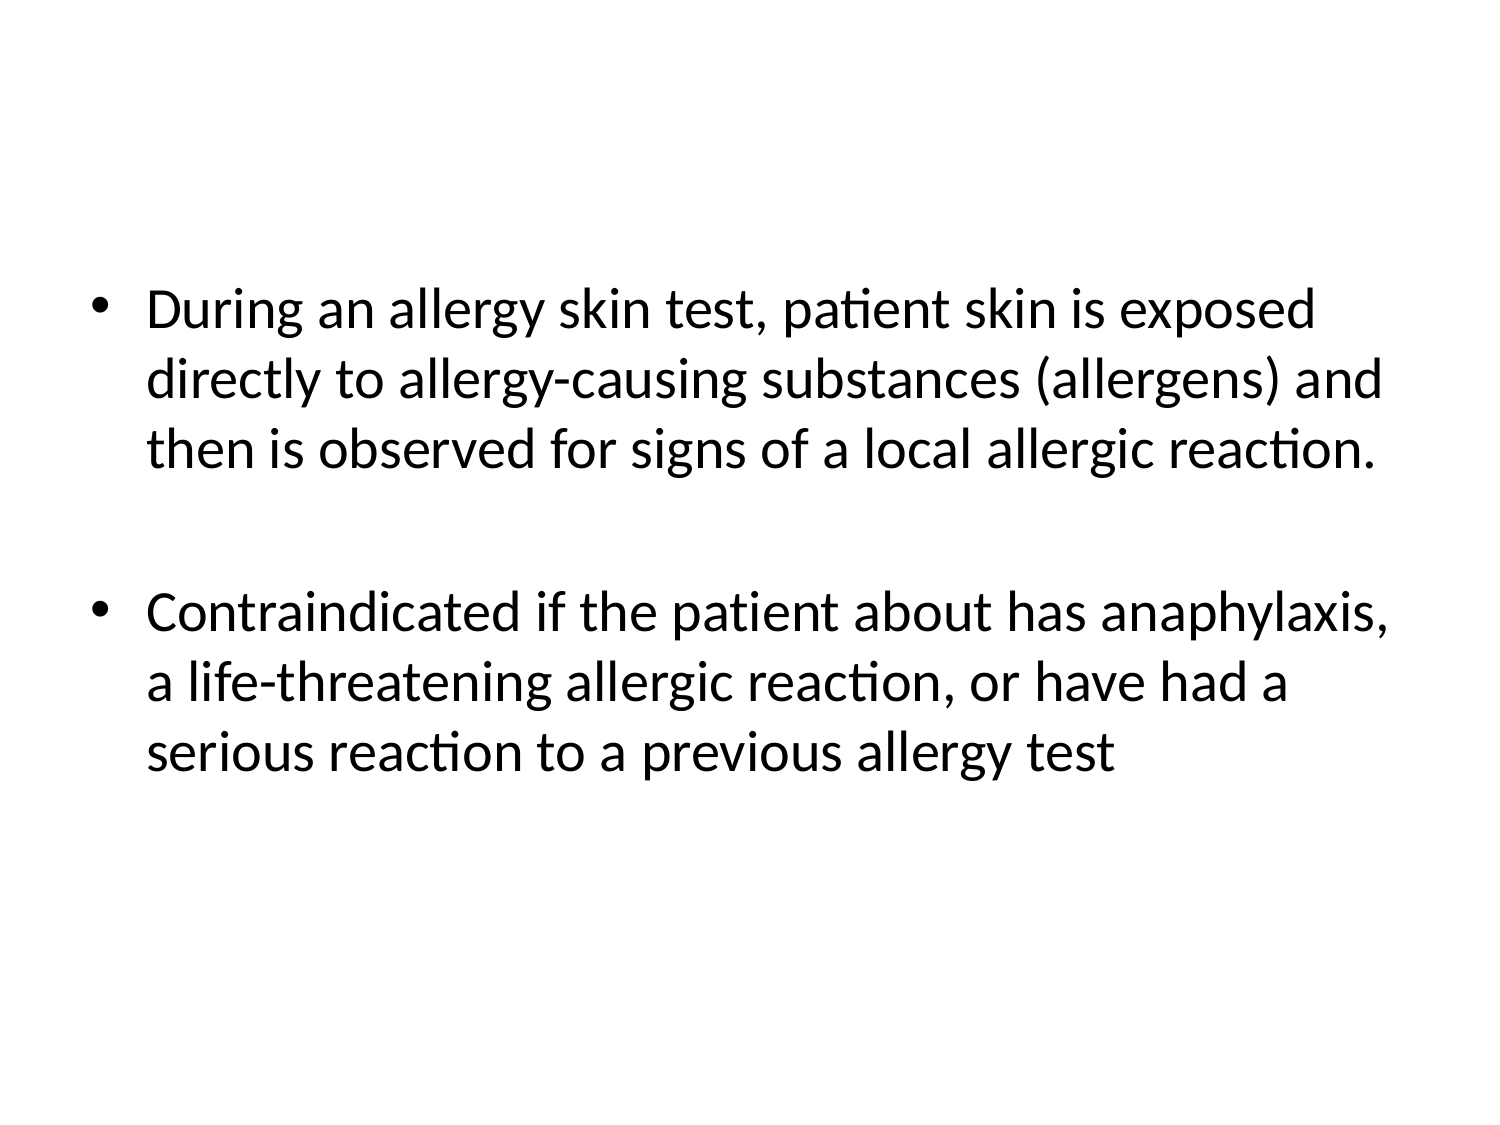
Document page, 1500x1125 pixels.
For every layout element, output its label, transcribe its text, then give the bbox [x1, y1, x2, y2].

list During an allergy skin test, patient skin is exposed directly to allergy-causing substances (allergens) and then is observed for signs of a local allergic reaction. Contraindicated if the patient about has anaphylaxis, a life-threatening allergic reaction, or have had a serious reaction to a previous allergy test [75, 262, 1425, 1005]
